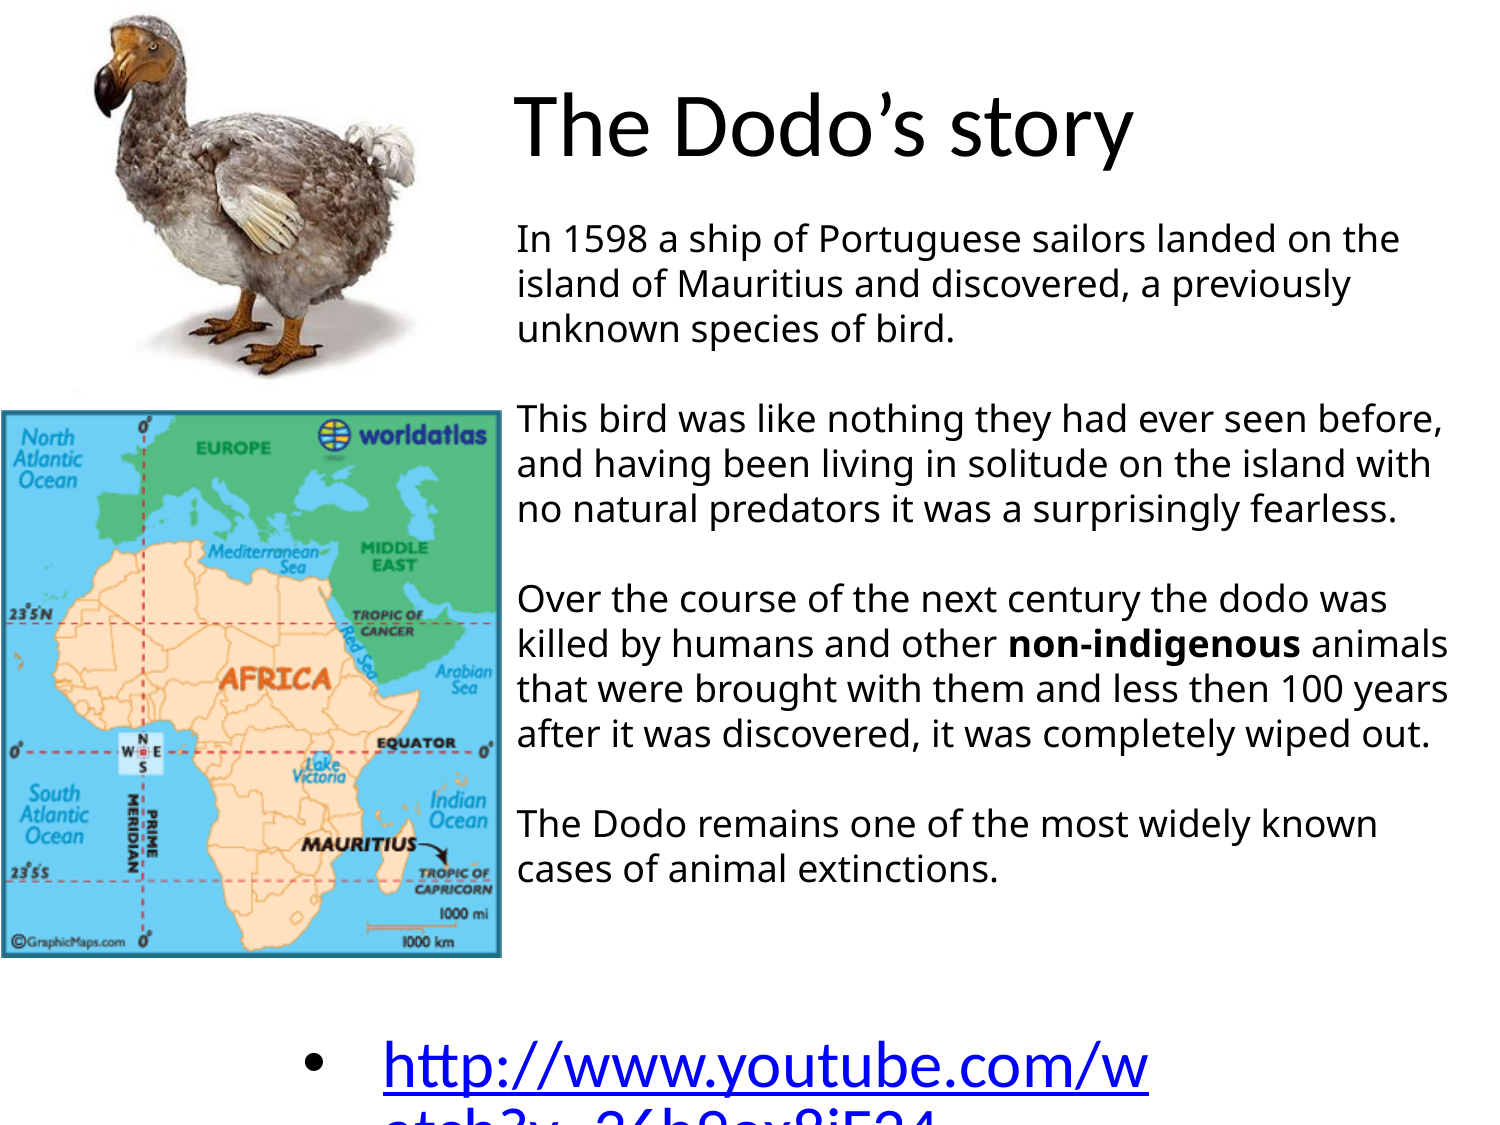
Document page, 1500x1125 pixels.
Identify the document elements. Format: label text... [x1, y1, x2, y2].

text_box In 1598 a ship of Portuguese sailors landed on the island of Mauritius and discovered, a previously unknown species of bird. This bird was like nothing they had ever seen before, and having been living in solitude on the island with no natural predators it was a surprisingly fearless. Over the course of the next century the dodo was killed by humans and other non-indigenous animals that were brought with them and less then 100 years after it was discovered, it was completely wiped out. The Dodo remains one of the most widely known cases of animal extinctions. [501, 208, 1468, 898]
list http://www.youtube.com/watch?v=36b9ox8iF24 [287, 1013, 1175, 1125]
picture [1, 5, 503, 958]
title The Dodo’s story [469, 25, 1500, 214]
